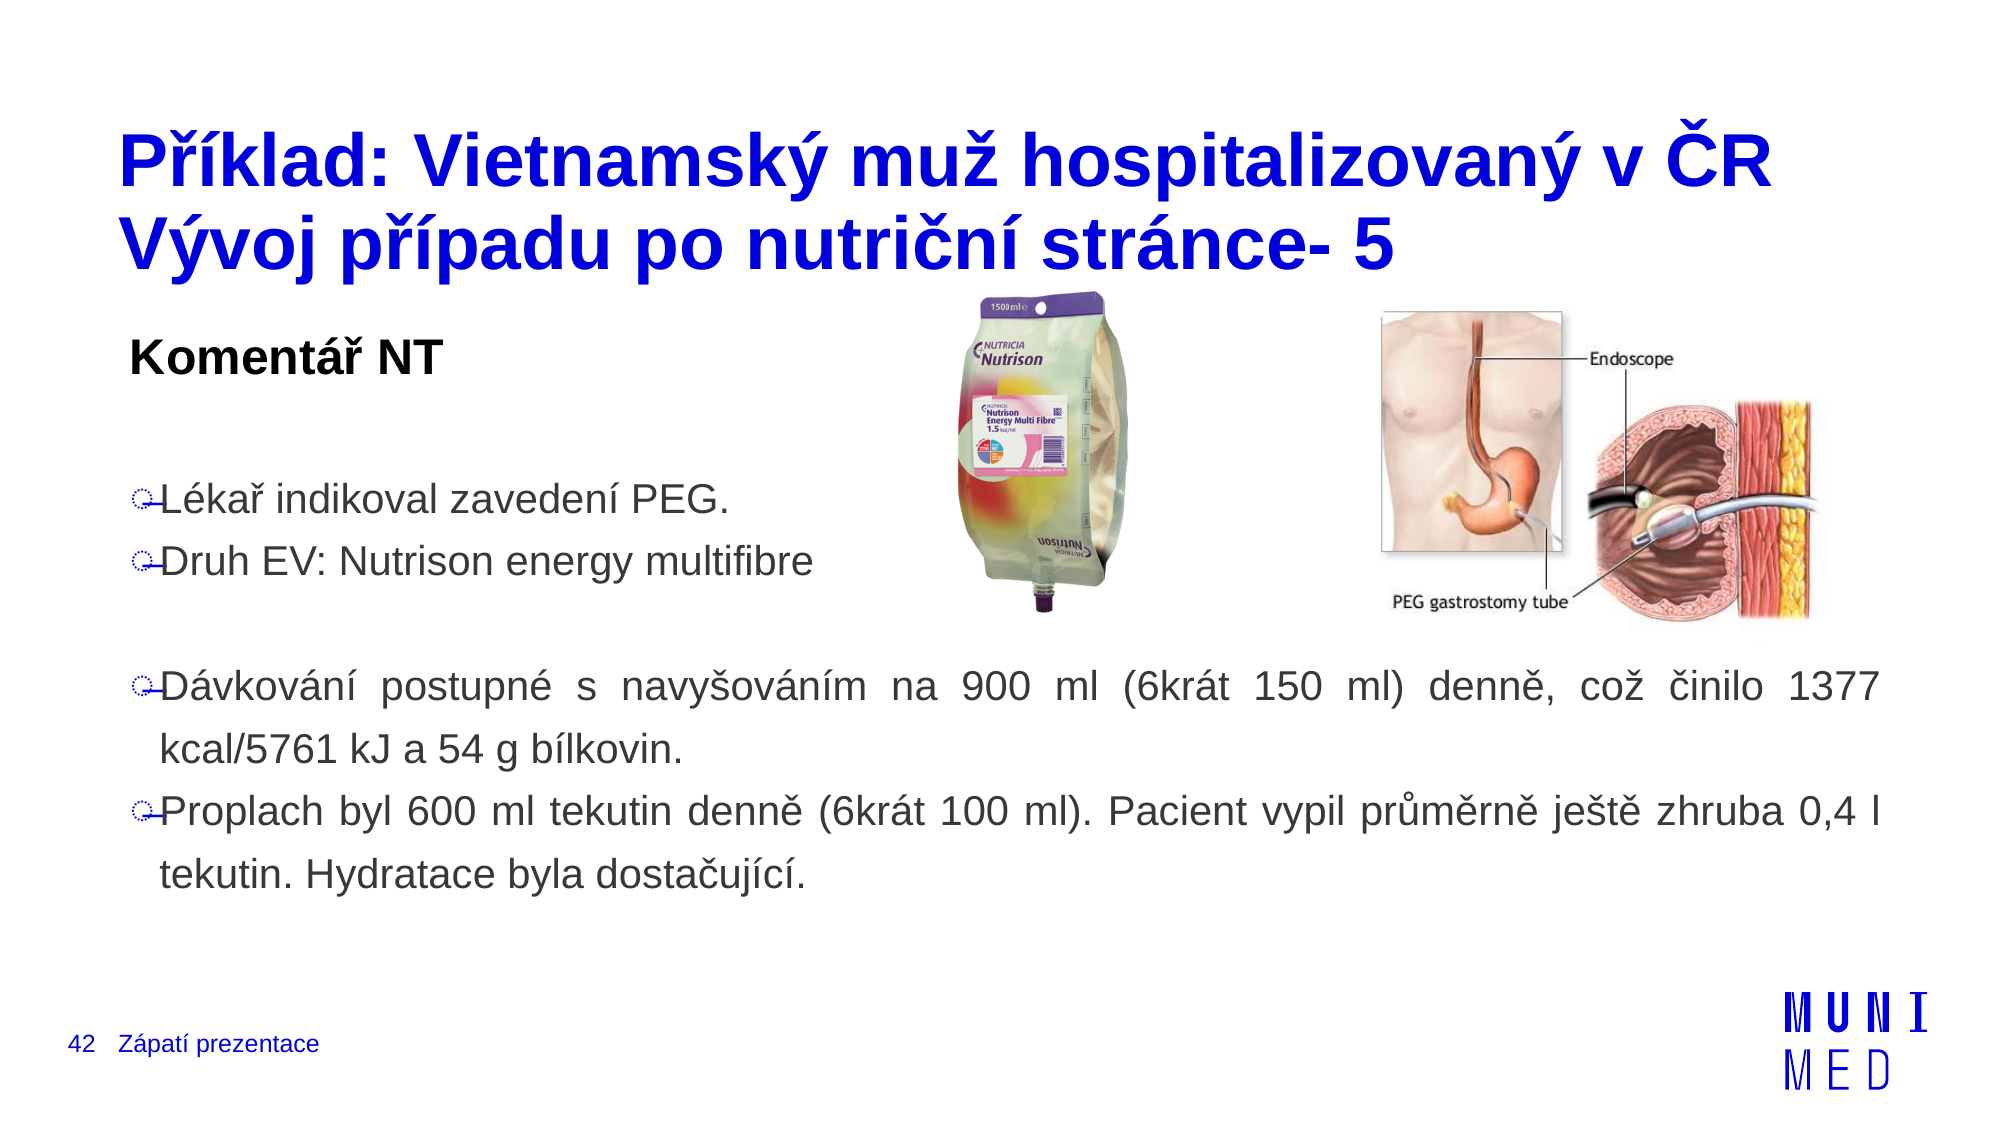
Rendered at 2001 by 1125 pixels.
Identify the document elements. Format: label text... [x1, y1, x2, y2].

picture [869, 278, 1215, 624]
footer Zápatí prezentace [118, 1021, 1418, 1063]
title Příklad: Vietnamský muž hospitalizovaný v ČR Vývoj případu po nutriční stránce- 5 [118, 118, 1883, 193]
list Komentář NT Lékař indikoval zavedení PEG. Druh EV: Nutrison energy multifibre Dávkování postupné s navyšováním na 900 ml (6krát 150 ml) denně, což činilo 1377 kcal/5761 kJ a 54 g bílkovin. Proplach byl 600 ml tekutin denně (6krát 100 ml). Pacient vypil průměrně ještě zhruba 0,4 l tekutin. Hydratace byla dostačující. [118, 309, 1883, 989]
slide_number 42 [67, 1021, 110, 1063]
picture [1379, 308, 1828, 644]
